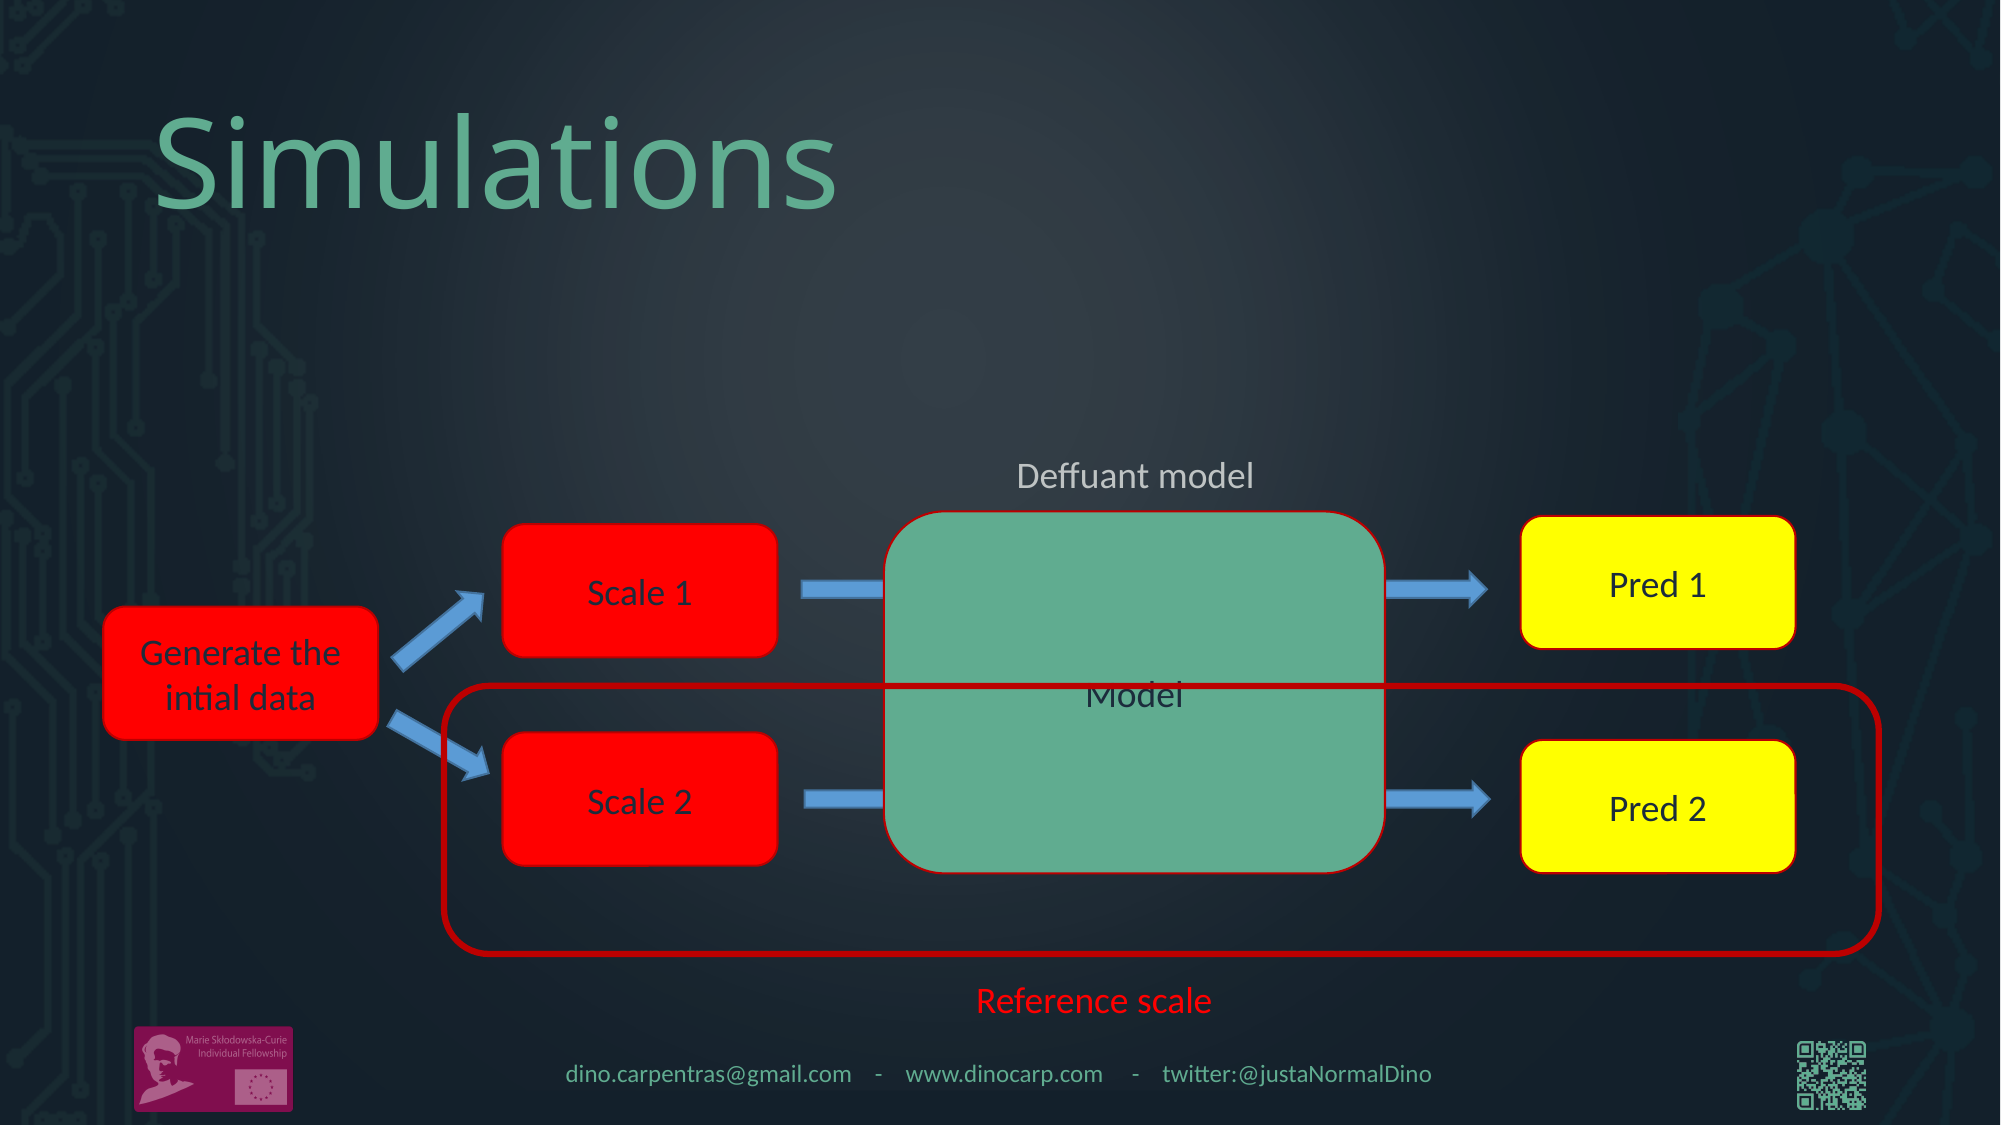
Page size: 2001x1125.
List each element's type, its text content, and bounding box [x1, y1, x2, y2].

text_box Generate the intial data [102, 605, 380, 741]
text_box [1387, 569, 1489, 609]
text_box [390, 590, 485, 674]
text_box Scale 1 [501, 523, 779, 659]
text_box Model [882, 510, 1387, 684]
text_box [800, 579, 882, 599]
text_box [443, 684, 1880, 956]
text_box Pred 1 [1519, 514, 1797, 651]
text_box Reference scale [961, 968, 1228, 1028]
title Simulations [137, 59, 1863, 278]
text_box [386, 708, 443, 760]
text_box Deffuant model [1001, 443, 1270, 504]
picture [0, 0, 2001, 1125]
